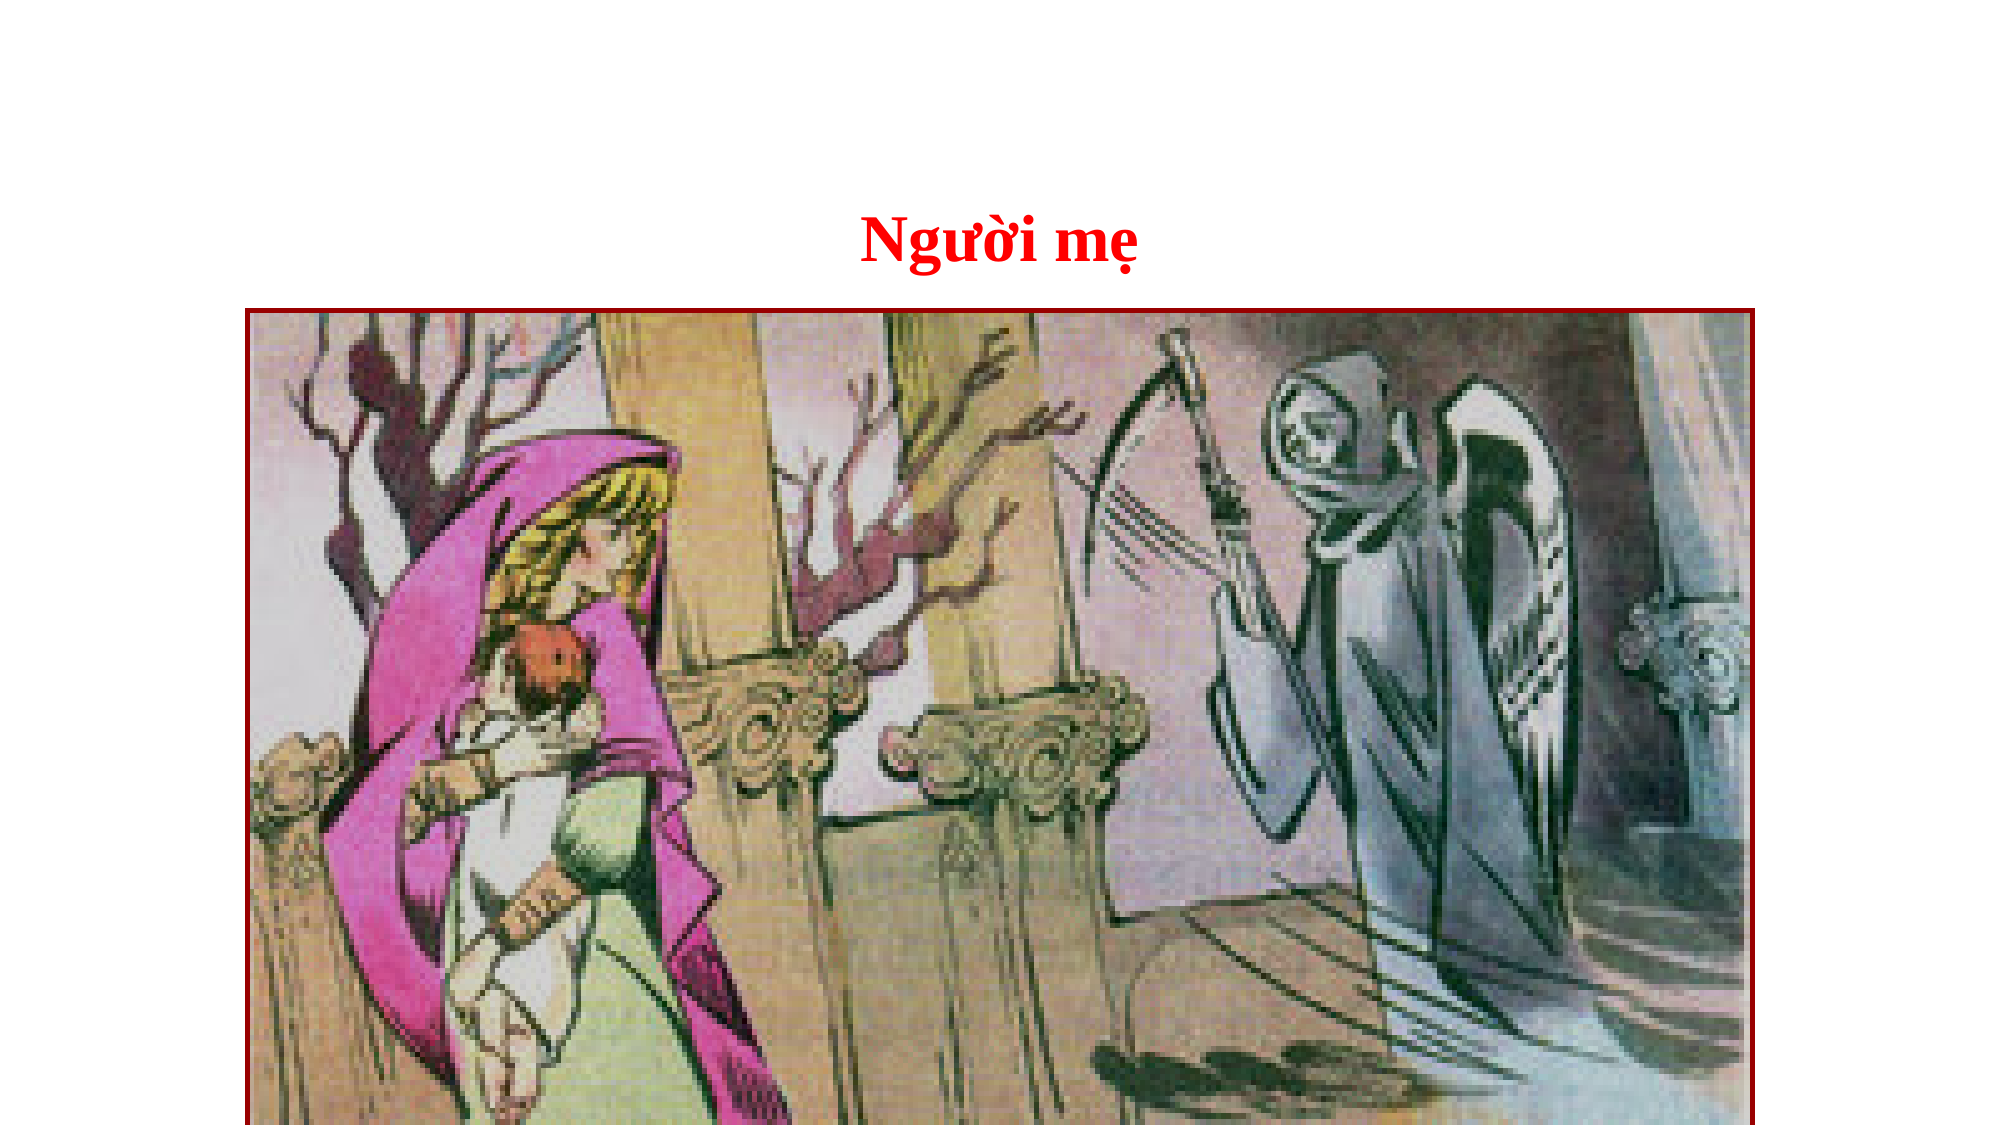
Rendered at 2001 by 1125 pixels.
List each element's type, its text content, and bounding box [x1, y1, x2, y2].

picture [249, 312, 1751, 1125]
text_box Người mẹ [249, 187, 1750, 283]
